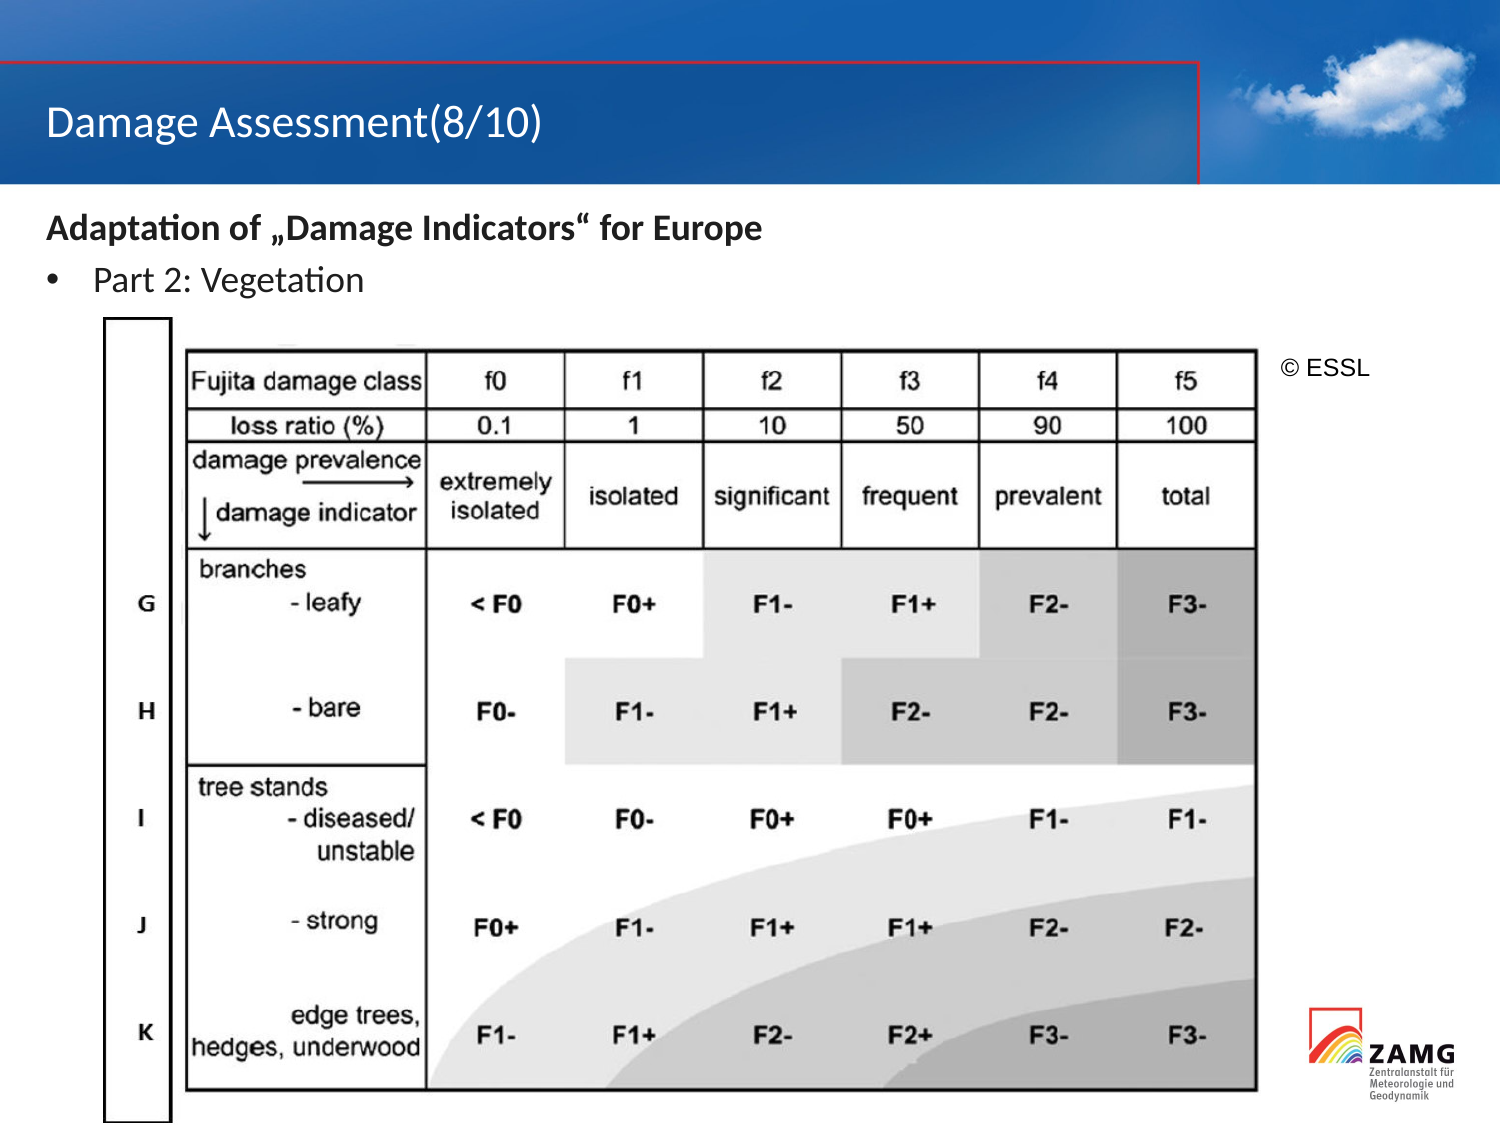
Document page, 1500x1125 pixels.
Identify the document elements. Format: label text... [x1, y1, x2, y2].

list Adaptation of „Damage Indicators“ for Europe Part 2: Vegetation [31, 195, 1307, 938]
text_box © ESSL [1265, 344, 1391, 389]
title Damage Assessment(8/10) [31, 83, 1173, 155]
picture [0, 0, 1500, 1125]
